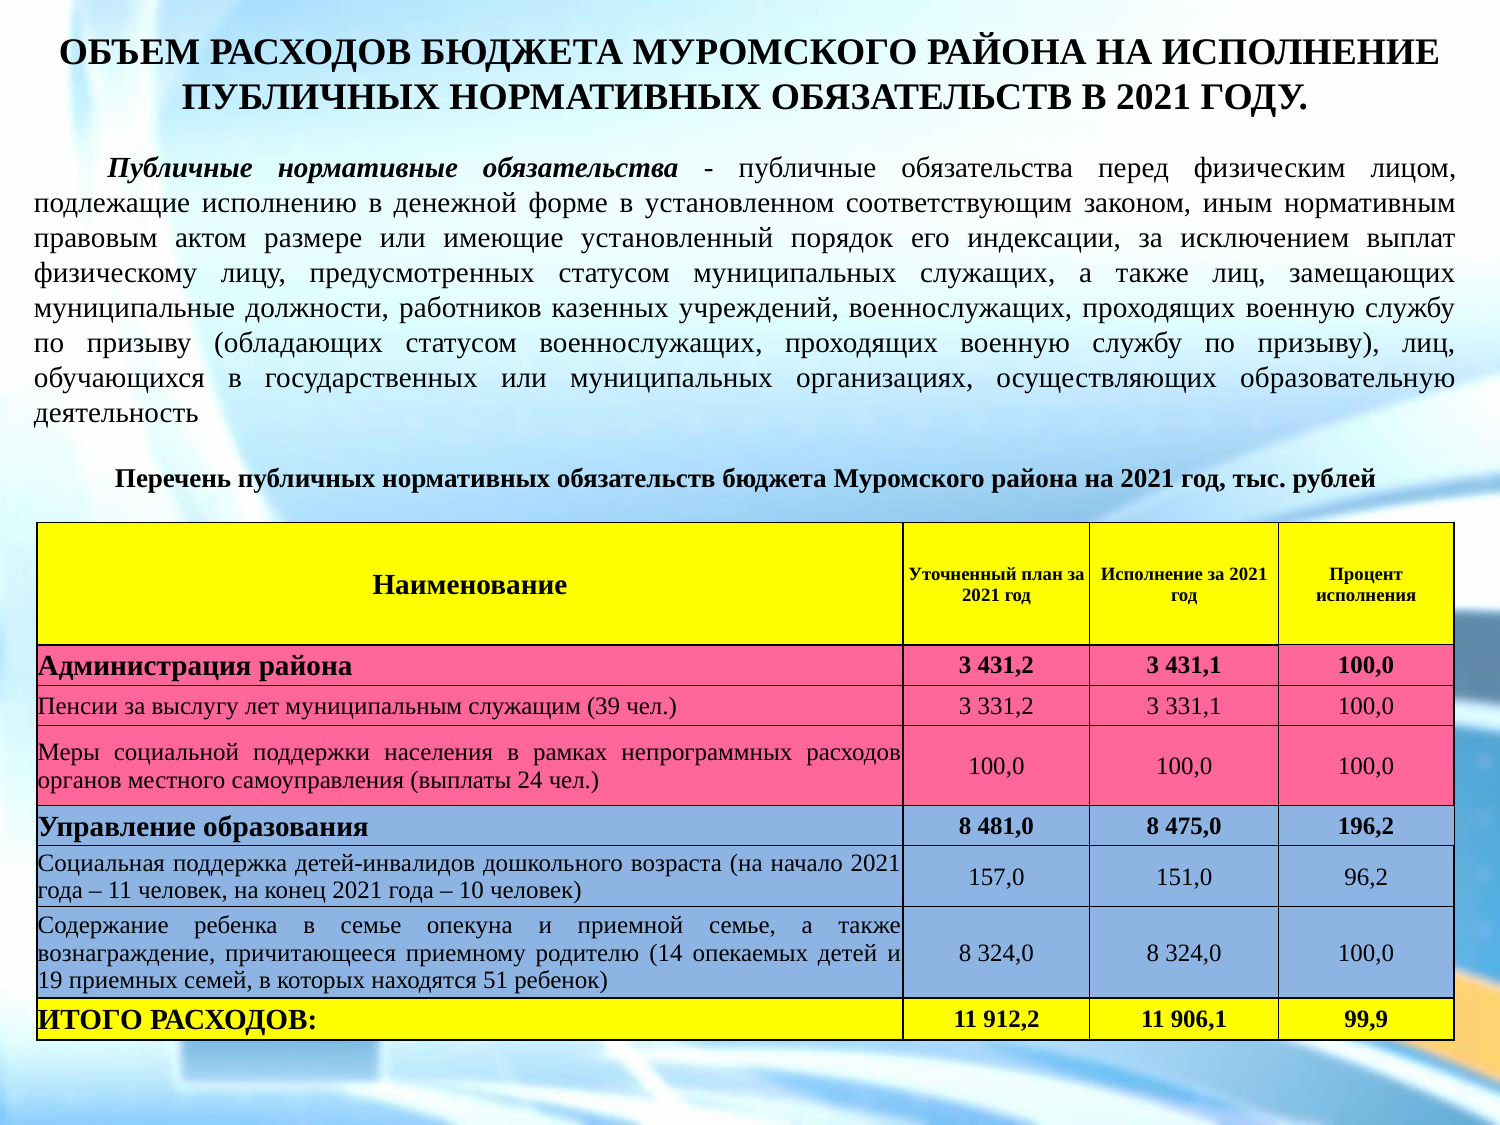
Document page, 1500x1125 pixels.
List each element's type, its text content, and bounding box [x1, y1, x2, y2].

table_cell Уточненный план за 2021 год [904, 523, 1089, 644]
table_cell 151,0 [1090, 846, 1278, 906]
table_cell 96,2 [1279, 846, 1453, 906]
table_cell 8 481,0 [904, 806, 1089, 845]
picture [0, 0, 1500, 1125]
table_cell 3 431,1 [1090, 646, 1278, 685]
table_cell Меры социальной поддержки населения в рамках непрограммных расходов органов местного самоуправления (выплаты 24 чел.) [38, 726, 902, 805]
table_cell Наименование [38, 523, 902, 644]
table_cell 100,0 [904, 726, 1089, 805]
table_cell 100,0 [1090, 726, 1278, 805]
table_cell 8 324,0 [1090, 907, 1278, 997]
table_cell 100,0 [1279, 907, 1453, 997]
table_cell Пенсии за выслугу лет муниципальным служащим (39 чел.) [38, 686, 902, 725]
table_cell 99,9 [1279, 999, 1453, 1039]
table_cell Социальная поддержка детей-инвалидов дошкольного возраста (на начало 2021 года – 11 человек, на конец 2021 года – 10 человек) [38, 846, 902, 906]
table_cell 3 331,1 [1090, 686, 1278, 725]
text_box ОБЪЕМ РАСХОДОВ БЮДЖЕТА МУРОМСКОГО РАЙОНА НА ИСПОЛНЕНИЕ ПУБЛИЧНЫХ НОРМАТИВНЫХ ОБЯЗАТЕЛЬСТВ В 2021 ГОДУ. [41, 19, 1459, 125]
table_header Перечень публичных нормативных обязательств бюджета Муромского района на 2021 год, тыс. рублей [37, 433, 1454, 522]
table_cell Содержание ребенка в семье опекуна и приемной семье, а также вознаграждение, причитающееся приемному родителю (14 опекаемых детей и 19 приемных семей, в которых находятся 51 ребенок) [38, 907, 902, 997]
table_cell 3 431,2 [904, 646, 1089, 685]
table_cell Процент исполнения [1279, 523, 1453, 644]
text_box Публичные нормативные обязательства - публичные обязательства перед физическим лицом, подлежащие исполнению в денежной форме в установленном соответствующим законом, иным нормативным правовым актом размере или имеющие установленный порядок его индексации, за исключением выплат физическому лицу, предусмотренных статусом муниципальных служащих, а также лиц, замещающих муниципальные должности, работников казенных учреждений, военнослужащих, проходящих военную службу по призыву (обладающих статусом военнослужащих, проходящих военную службу по призыву), лиц, обучающихся в государственных или муниципальных организациях, осуществляющих образовательную деятельность [19, 140, 1472, 485]
table_cell 157,0 [904, 846, 1089, 906]
table_cell Управление образования [38, 806, 902, 845]
table_cell 100,0 [1279, 645, 1453, 685]
table_cell 100,0 [1279, 686, 1453, 725]
table_cell 11 912,2 [904, 999, 1089, 1039]
table_cell Исполнение за 2021 год [1090, 523, 1278, 644]
table_cell 3 331,2 [904, 686, 1089, 725]
table_cell Администрация района [38, 646, 902, 685]
table_cell 11 906,1 [1090, 999, 1278, 1039]
table_cell ИТОГО РАСХОДОВ: [38, 999, 902, 1039]
table_cell 8 324,0 [904, 907, 1089, 997]
table_cell 100,0 [1279, 726, 1453, 805]
table_cell 8 475,0 [1090, 806, 1278, 845]
table_cell 196,2 [1279, 806, 1454, 845]
